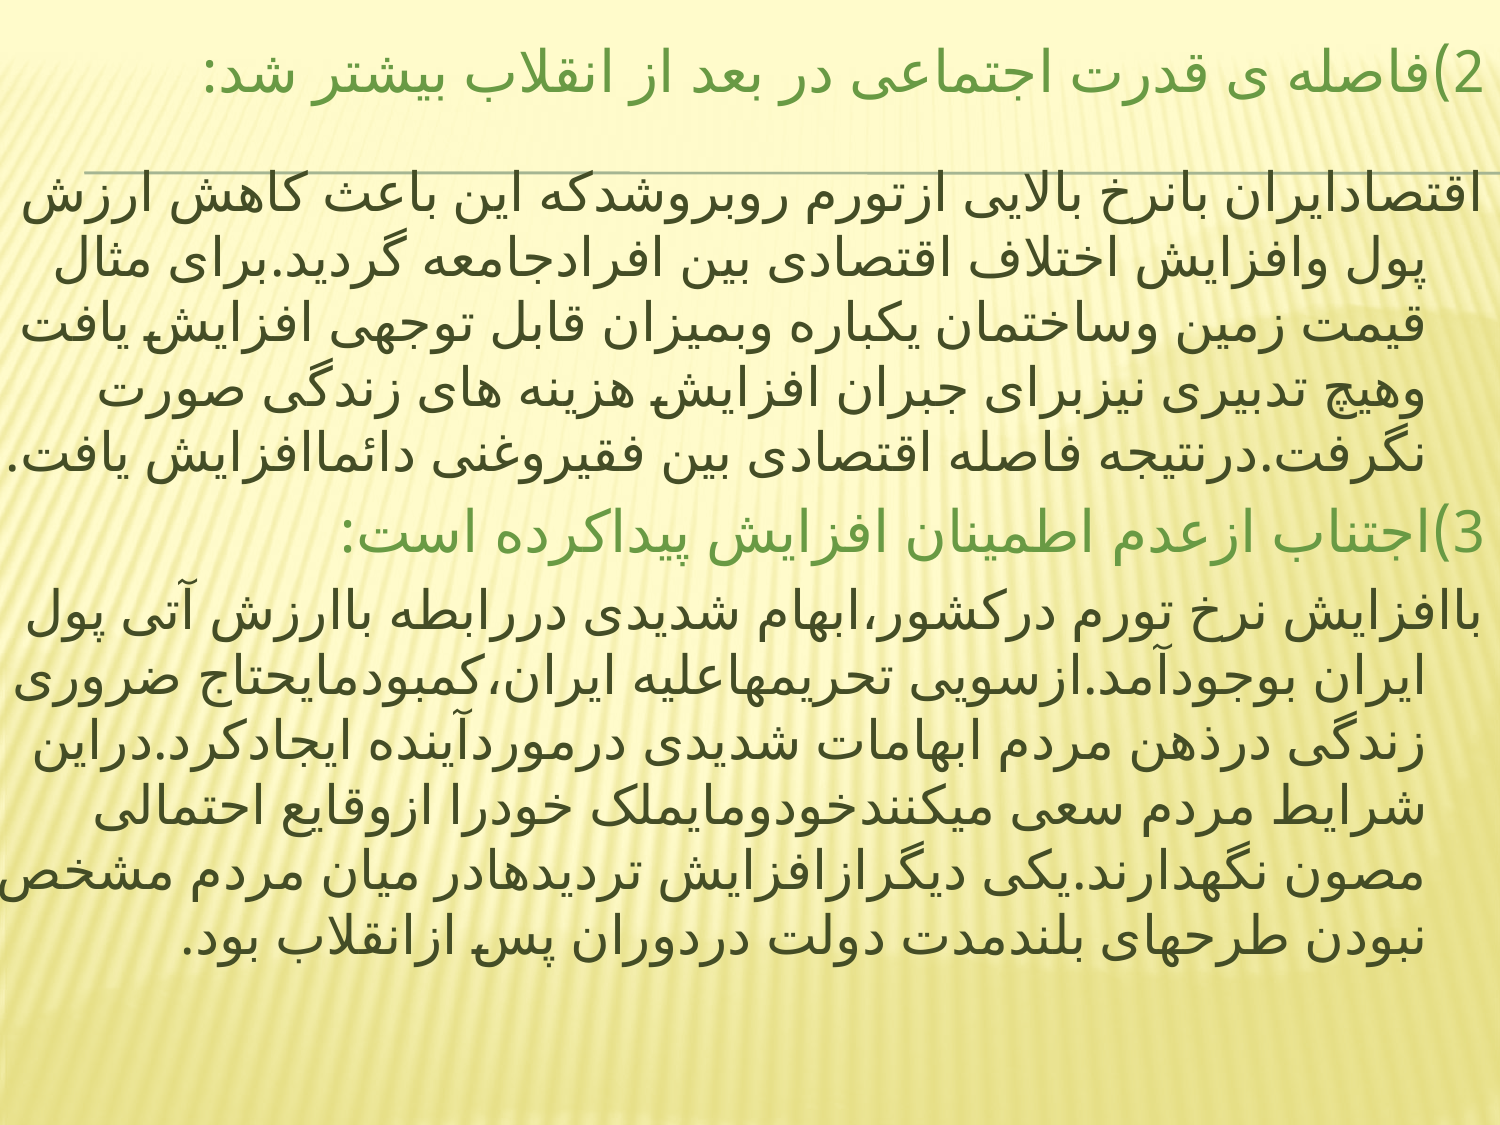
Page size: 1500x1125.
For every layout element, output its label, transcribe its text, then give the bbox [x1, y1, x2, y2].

title 2)فاصله ی قدرت اجتماعی در بعد از انقلاب بیشتر شد: [24, 0, 1500, 138]
list اقتصادایران بانرخ بالایی ازتورم روبروشدکه این باعث کاهش ارزش پول وافزایش اختلاف اقتصادی بین افرادجامعه گردید.برای مثال قیمت زمین وساختمان یکباره وبمیزان قابل توجهی افزایش یافت وهیچ تدبیری نیزبرای جبران افزایش هزینه های زندگی صورت نگرفت.درنتیجه فاصله اقتصادی بین فقیروغنی دائماافزایش یافت. 3)اجتناب ازعدم اطمینان افزایش پیداکرده است: باافزایش نرخ تورم درکشور،ابهام شدیدی دررابطه باارزش آتی پول ایران بوجودآمد.ازسویی تحریمهاعلیه ایران،کمبودمایحتاج ضروری زندگی درذهن مردم ابهامات شدیدی درموردآینده ایجادکرد.دراین شرایط مردم سعی میکنندخودومایملک خودرا ازوقایع احتمالی مصون نگهدارند.یکی دیگرازافزایش تردیدهادر میان مردم مشخص نبودن طرحهای بلندمدت دولت دردوران پس ازانقلاب بود. [0, 149, 1500, 1125]
